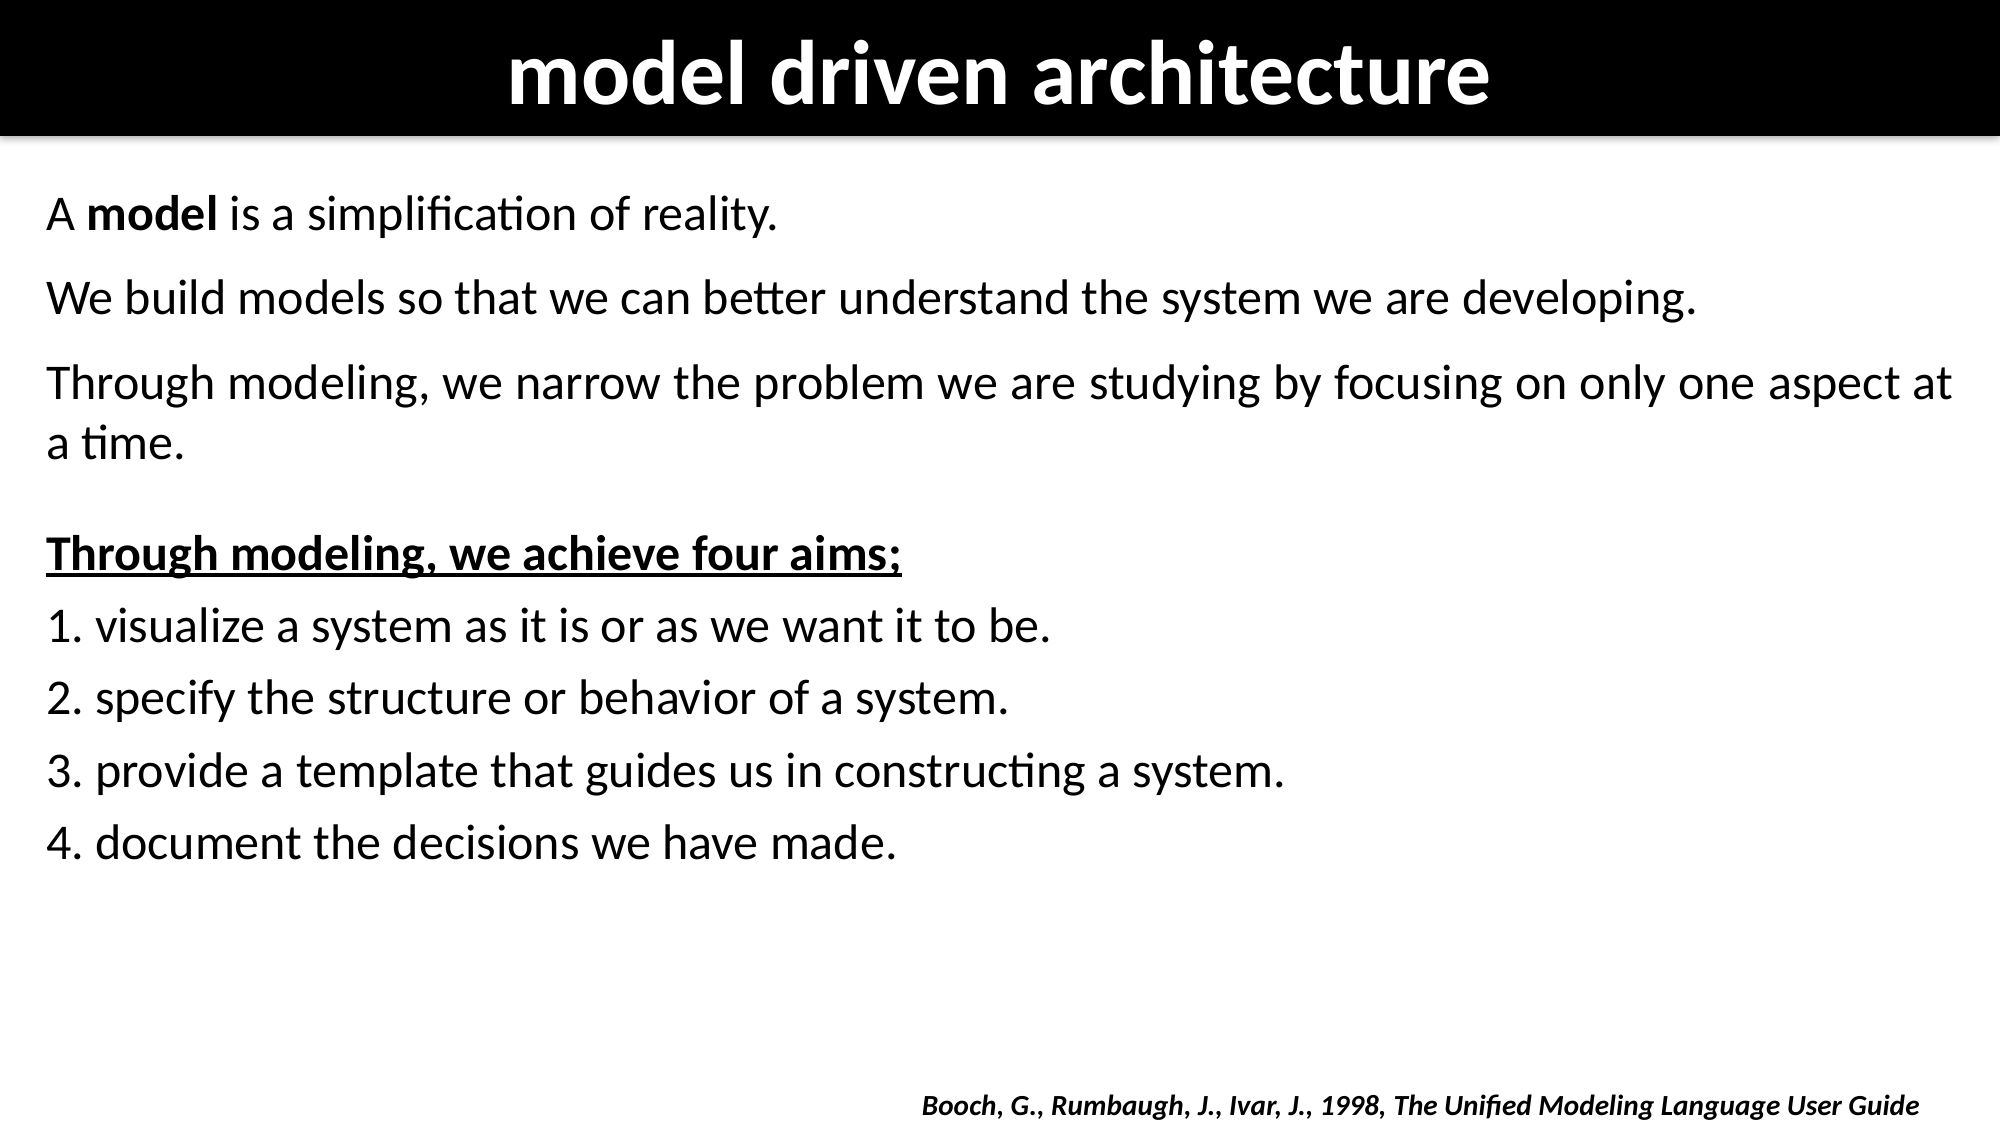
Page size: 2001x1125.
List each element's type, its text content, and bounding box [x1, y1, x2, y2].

title model driven architecture [0, 0, 2000, 136]
text_box A model is a simplification of reality. We build models so that we can better understand the system we are developing. Through modeling, we narrow the problem we are studying by focusing on only one aspect at a time. Through modeling, we achieve four aims; 1. visualize a system as it is or as we want it to be. 2. specify the structure or behavior of a system. 3. provide a template that guides us in constructing a system. 4. document the decisions we have made. [31, 172, 1969, 878]
text_box Booch, G., Rumbaugh, J., Ivar, J., 1998, The Unified Modeling Language User Guide [681, 1078, 1935, 1125]
